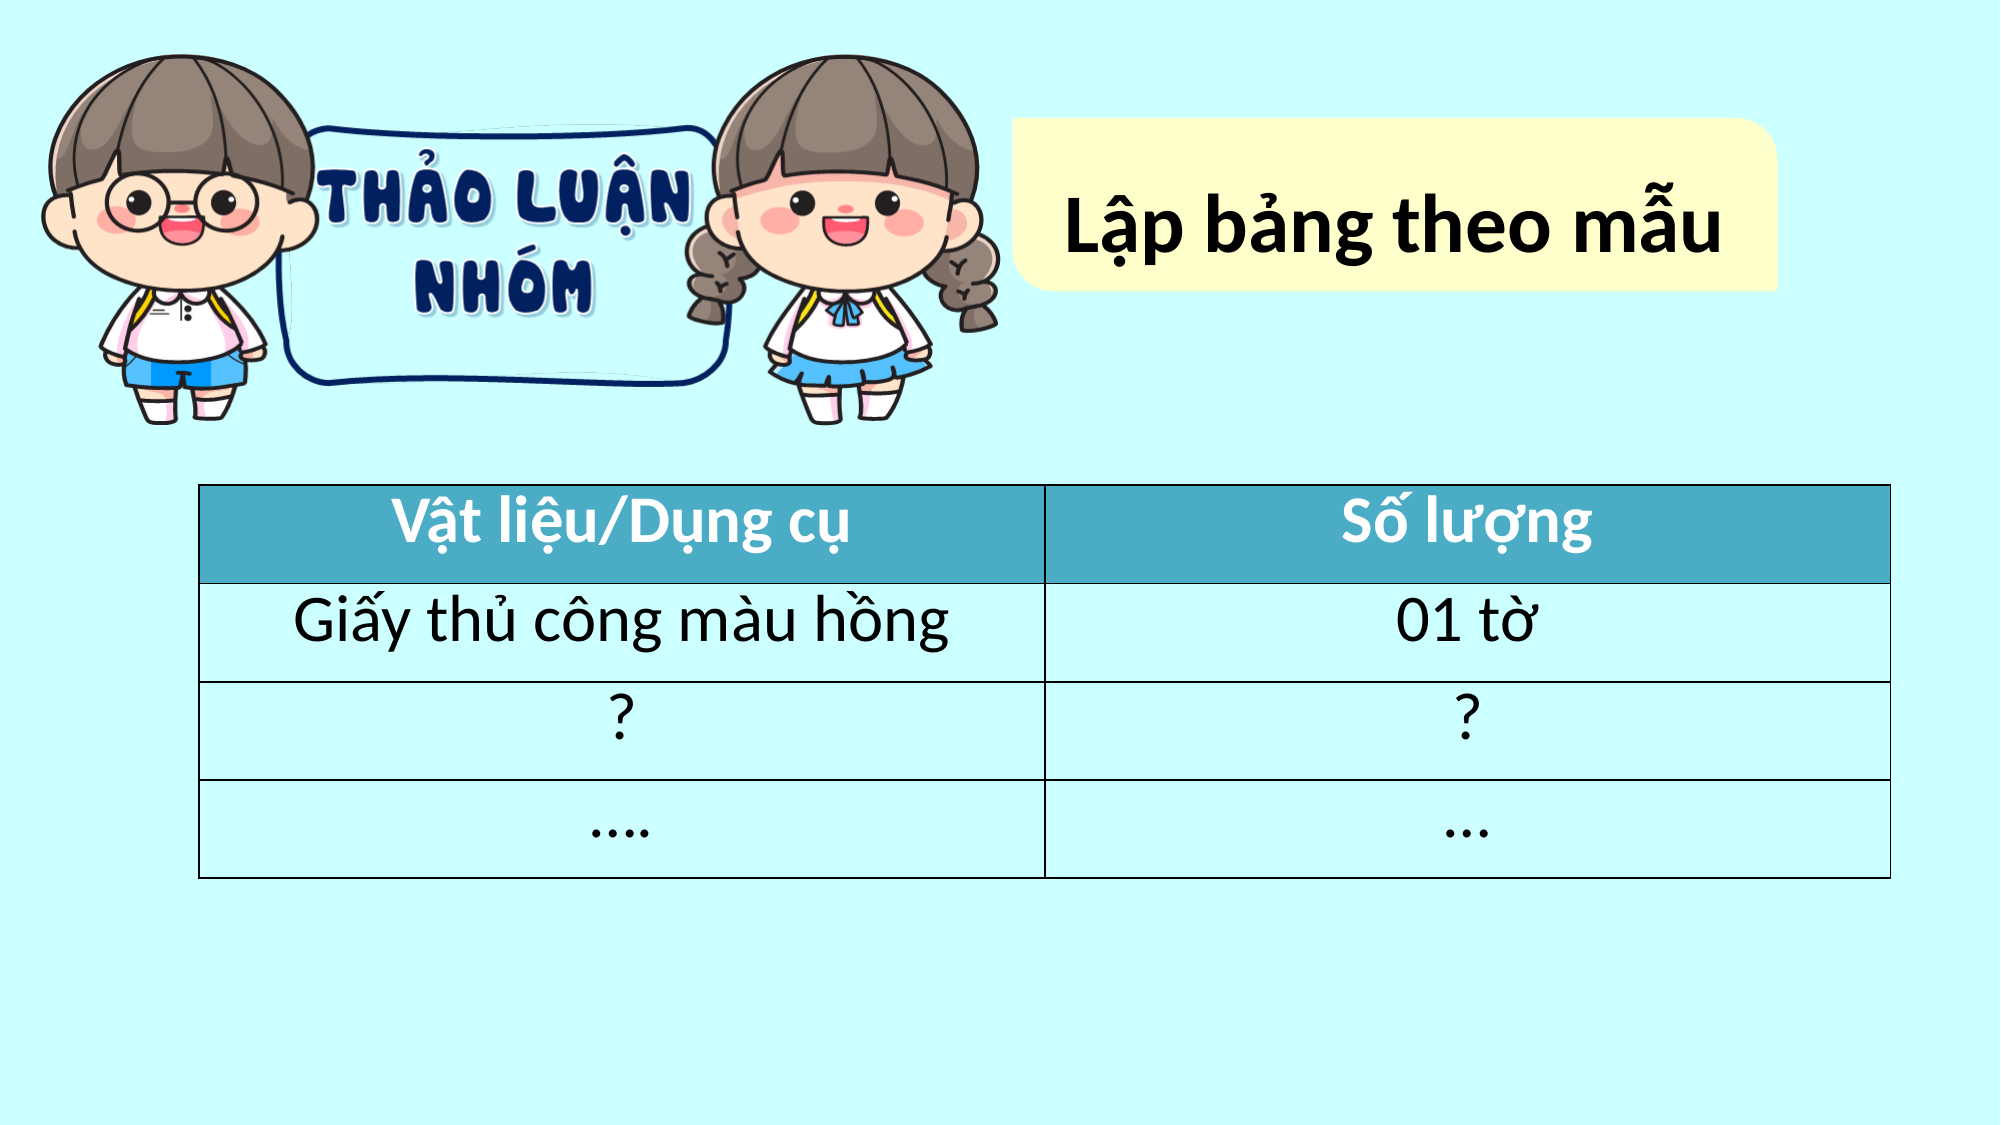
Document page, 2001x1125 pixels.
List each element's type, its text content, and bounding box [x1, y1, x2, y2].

table_cell …. [200, 781, 1044, 877]
table_cell ? [1046, 683, 1890, 779]
table_cell ? [200, 683, 1044, 779]
table_header Số lượng [1046, 486, 1890, 583]
picture [41, 54, 1001, 426]
table_cell … [1046, 781, 1890, 877]
table_cell 01 tờ [1046, 584, 1890, 681]
text_box Lập bảng theo mẫu [1015, 121, 1775, 289]
table_cell Giấy thủ công màu hồng [200, 584, 1044, 681]
table_header Vật liệu/Dụng cụ [200, 486, 1044, 583]
